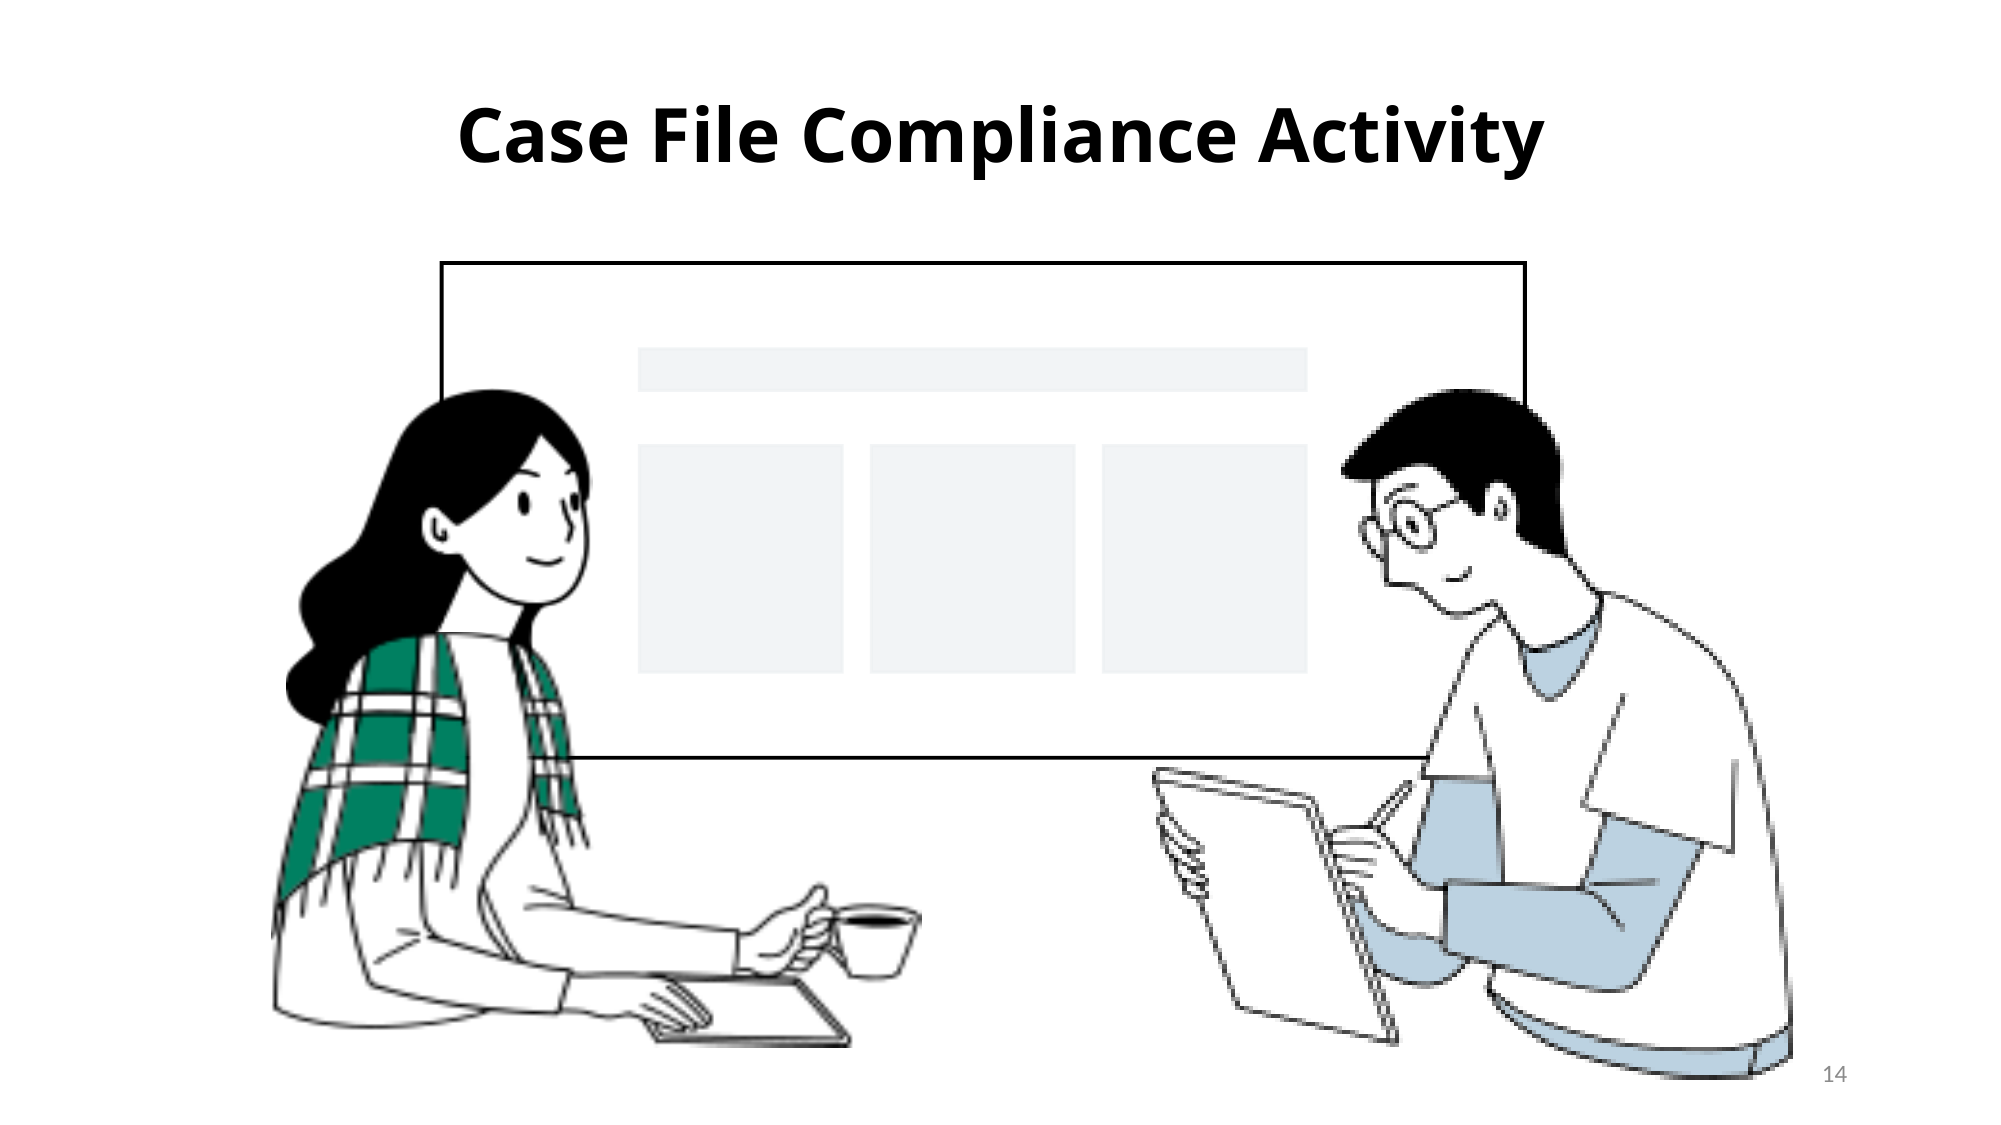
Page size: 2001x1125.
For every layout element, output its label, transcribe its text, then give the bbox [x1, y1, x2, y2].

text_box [922, 674, 1152, 760]
slide_number 14 [1412, 1042, 1863, 1103]
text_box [1152, 389, 1793, 1080]
text_box Case File Compliance Activity [103, 80, 1899, 186]
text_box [439, 261, 1527, 389]
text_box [637, 347, 1308, 674]
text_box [271, 388, 922, 1048]
